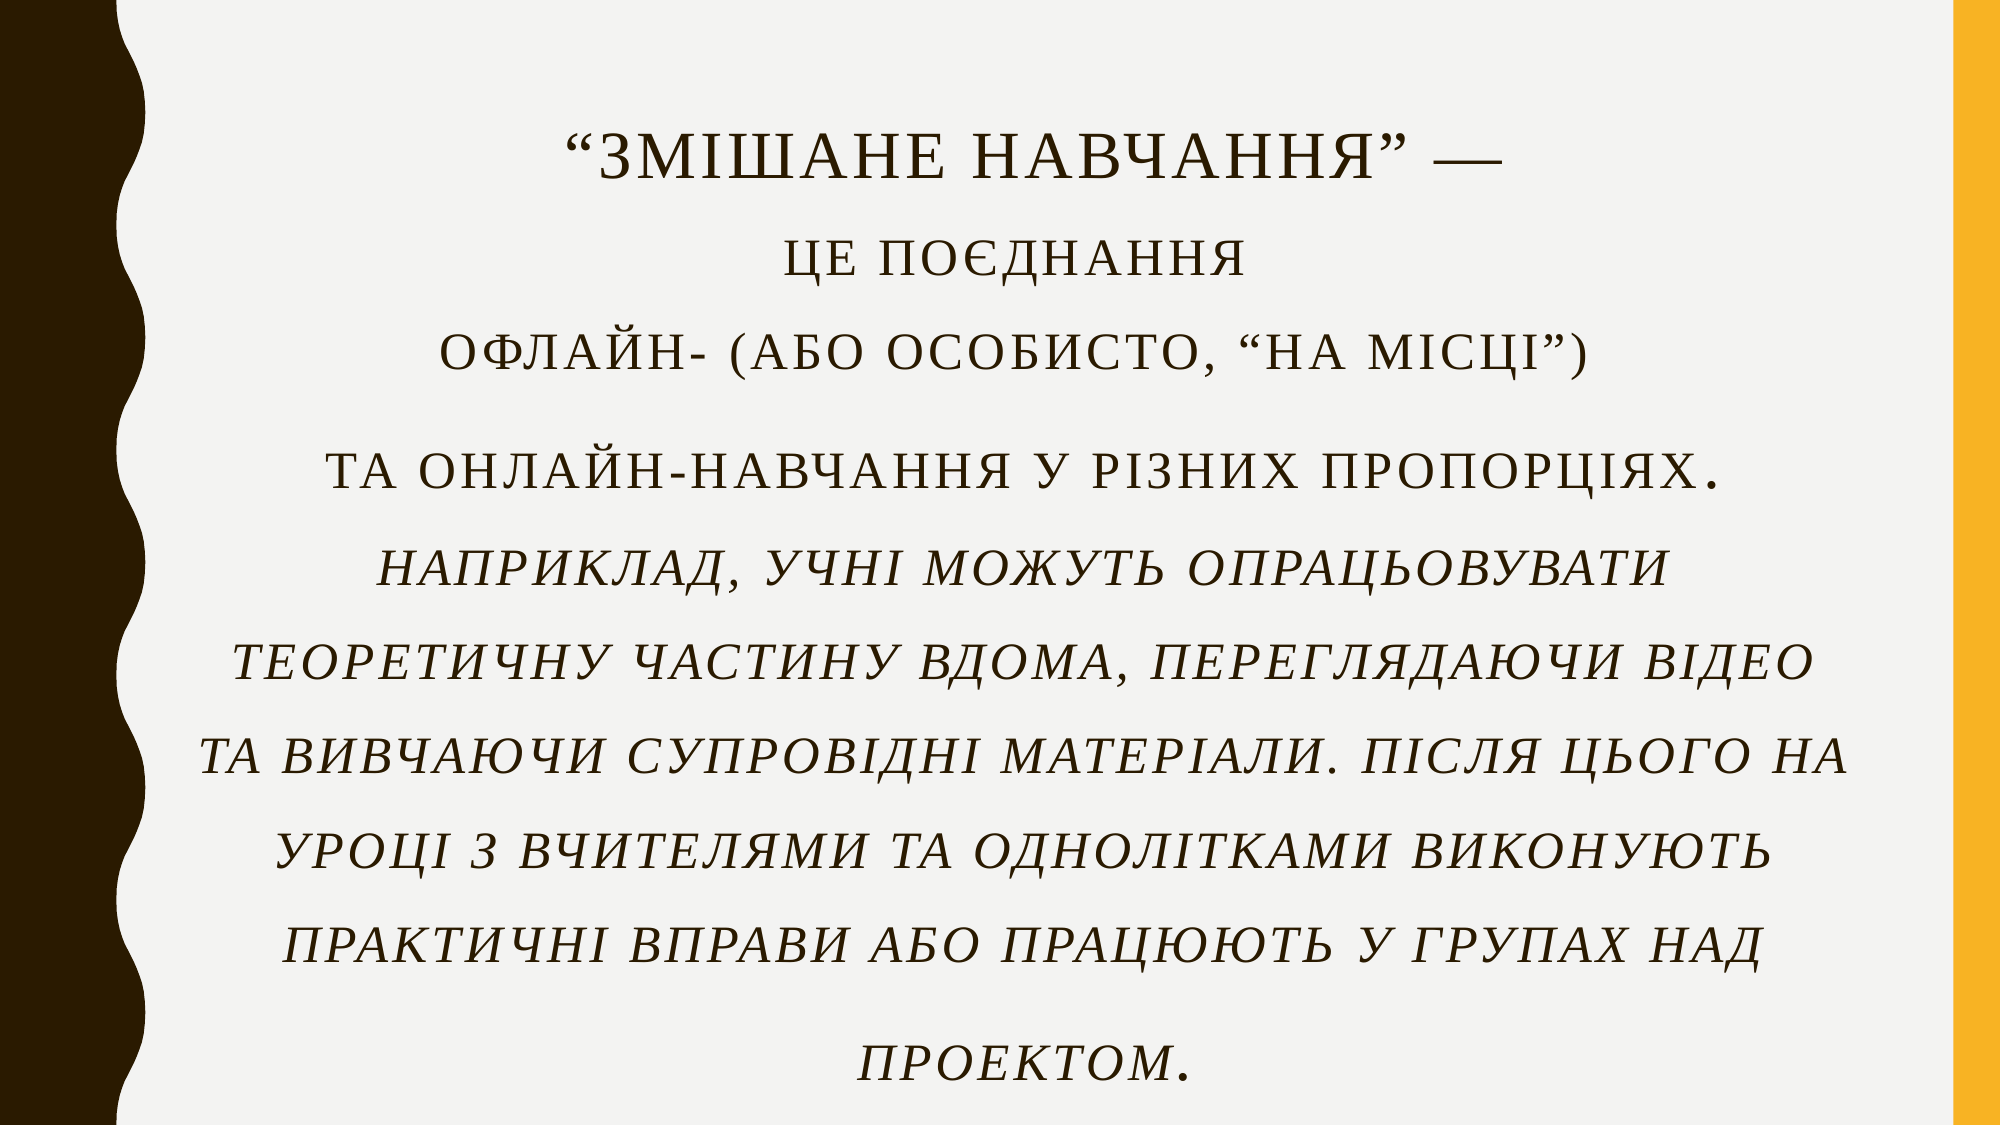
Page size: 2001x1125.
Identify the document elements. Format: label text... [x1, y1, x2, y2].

title “змішане навчання” — це поєднання офлайн- (або особисто, “на місці”) та онлайн-навчання у різних пропорціях. Наприклад, учні можуть опрацьовувати теоретичну частину вдома, переглядаючи відео та вивчаючи супровідні матеріали. Після цього на уроці з вчителями та однолітками виконують практичні вправи або працюють у групах над проектом. [175, 62, 1875, 1109]
